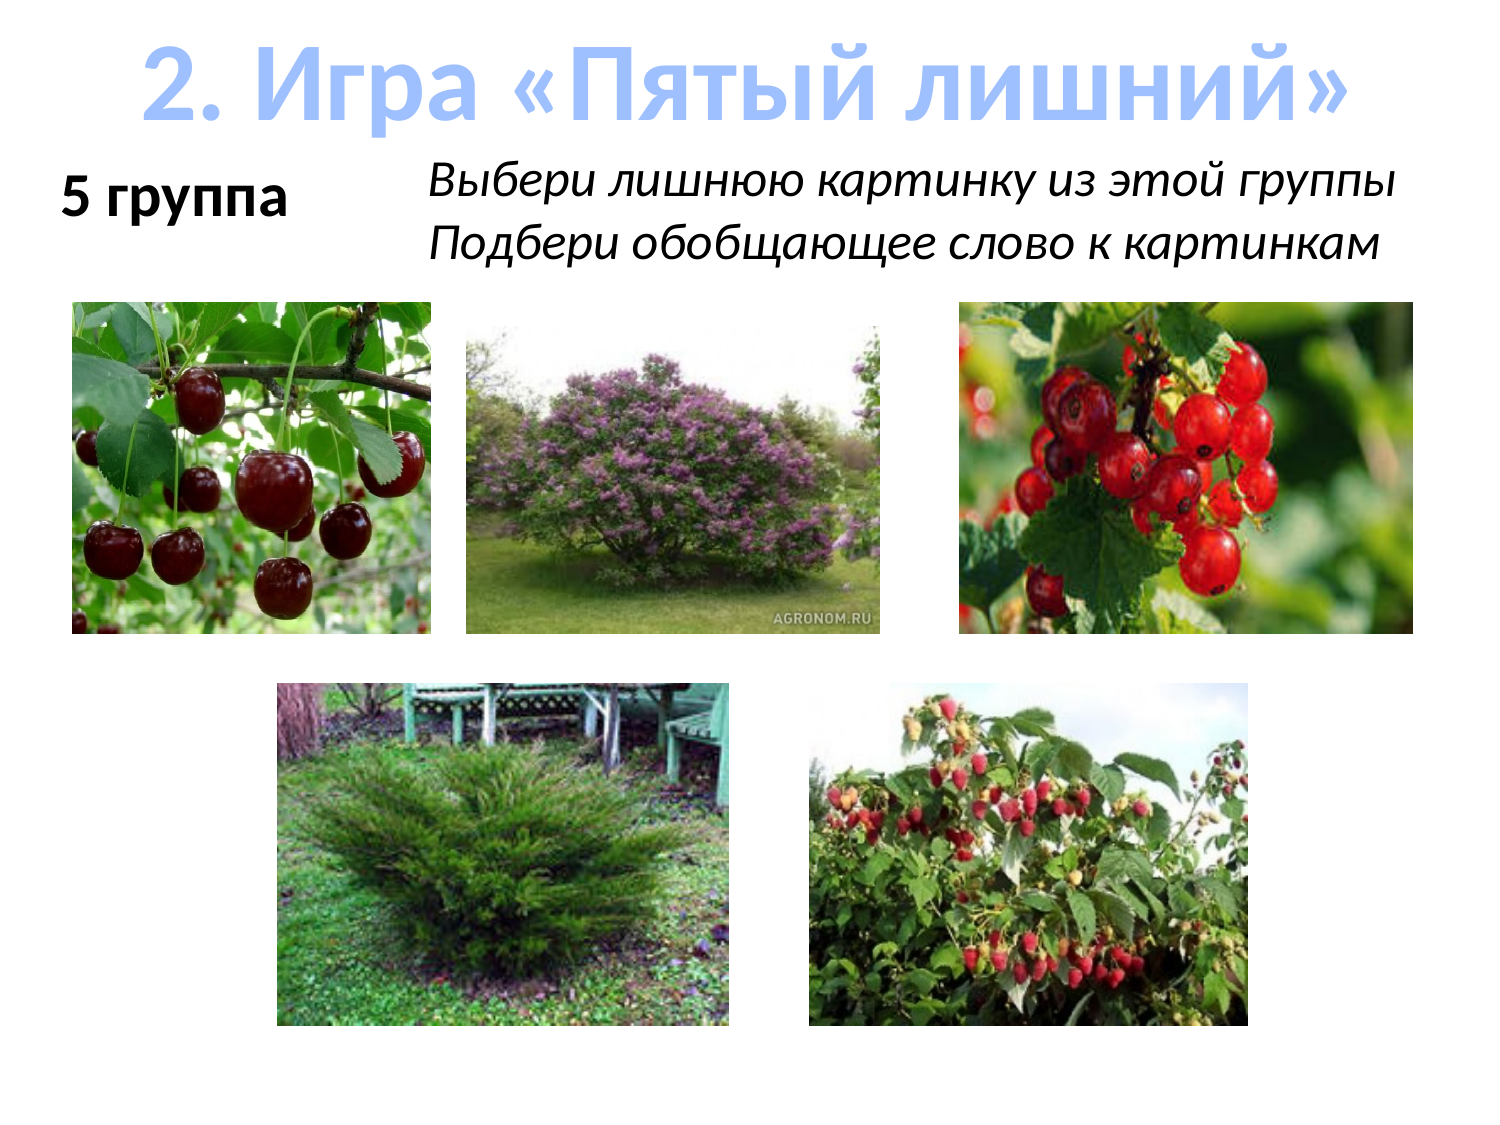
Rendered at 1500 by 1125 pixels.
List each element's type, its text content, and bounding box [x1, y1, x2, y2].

text_box 2. Игра «Пятый лишний» [124, 0, 1376, 150]
text_box Выбери лишнюю картинку из этой группы Подбери обобщающее слово к картинкам [413, 137, 1413, 277]
picture [466, 326, 881, 634]
picture [959, 302, 1413, 634]
picture [277, 682, 729, 1026]
picture [808, 682, 1248, 1026]
picture [72, 302, 431, 634]
text_box 5 группа [45, 146, 305, 237]
